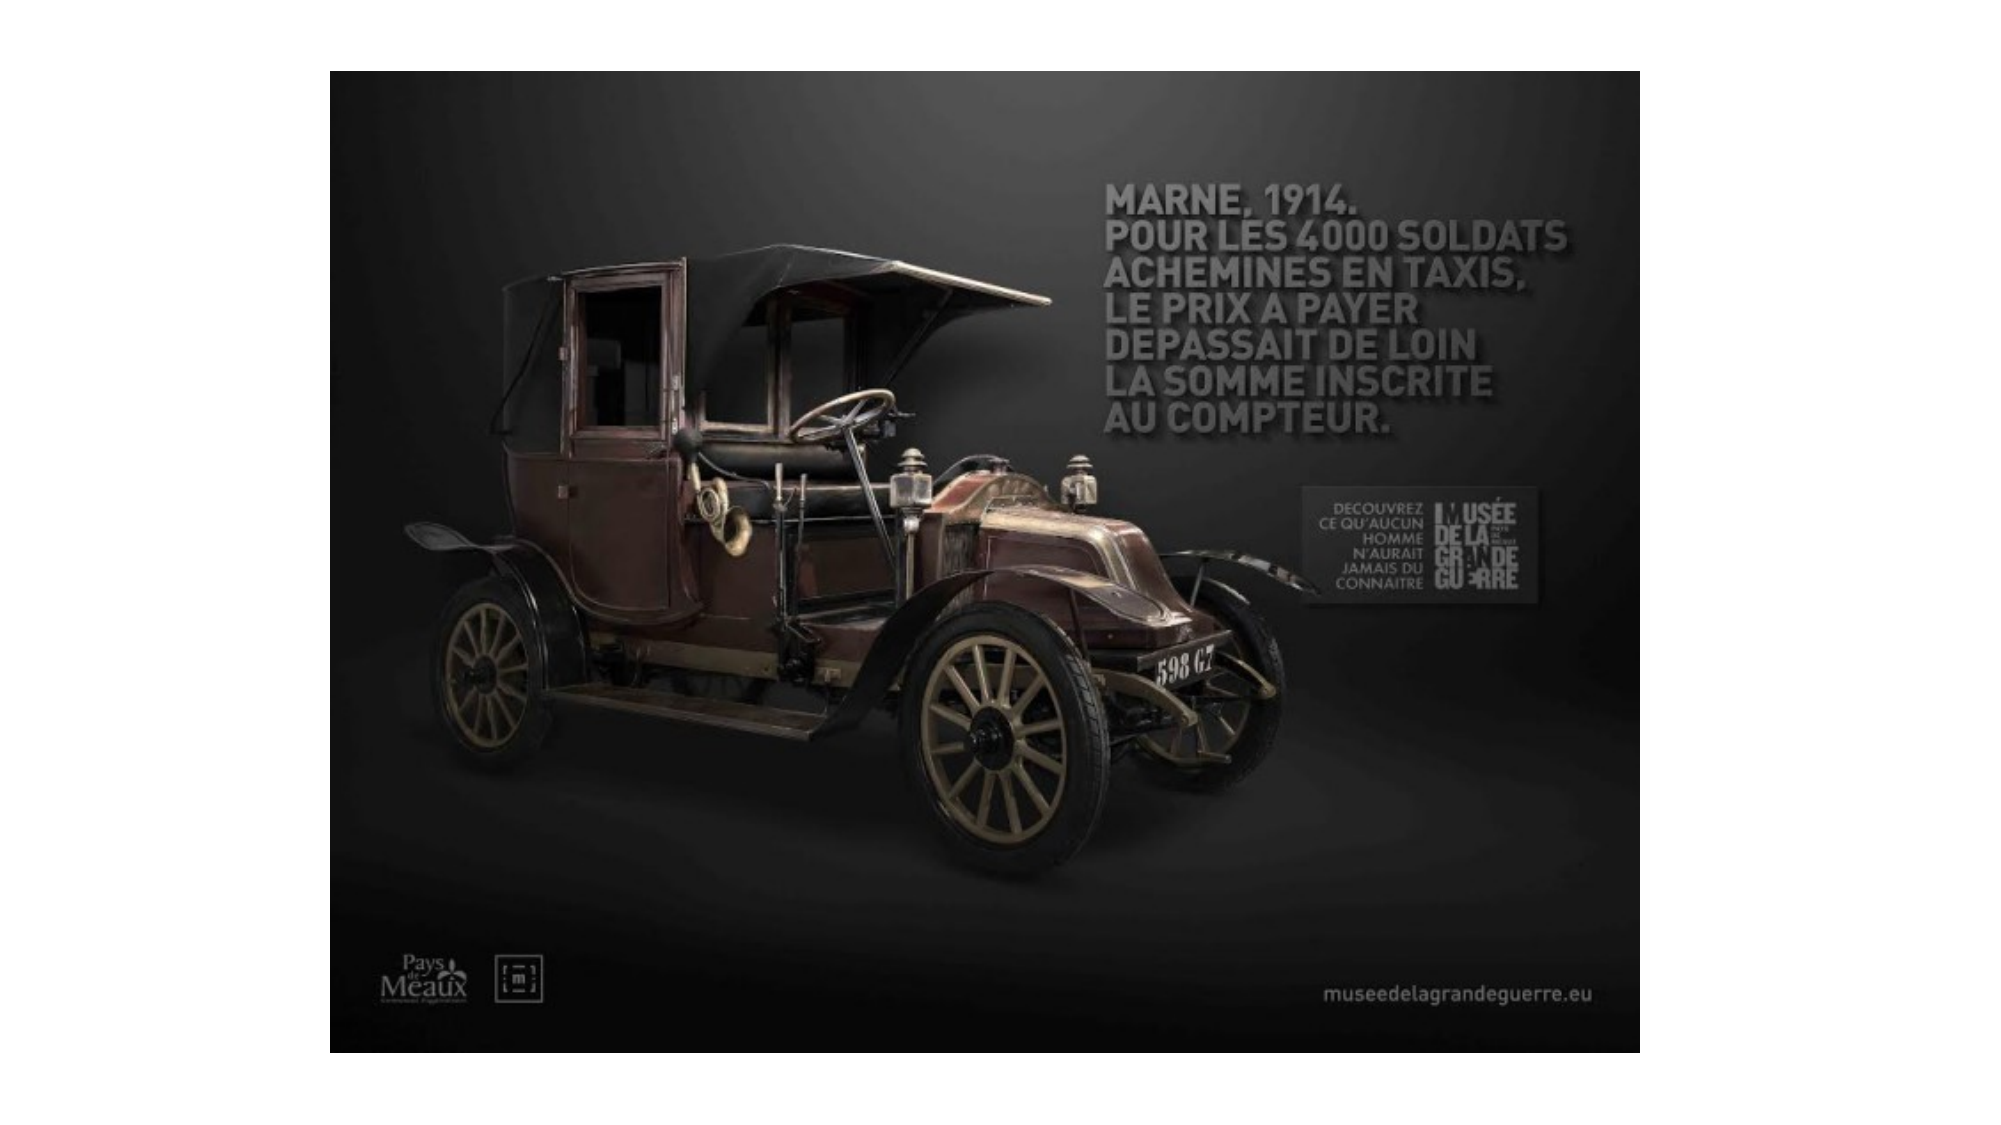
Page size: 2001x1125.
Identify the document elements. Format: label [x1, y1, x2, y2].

picture [330, 71, 1640, 1053]
